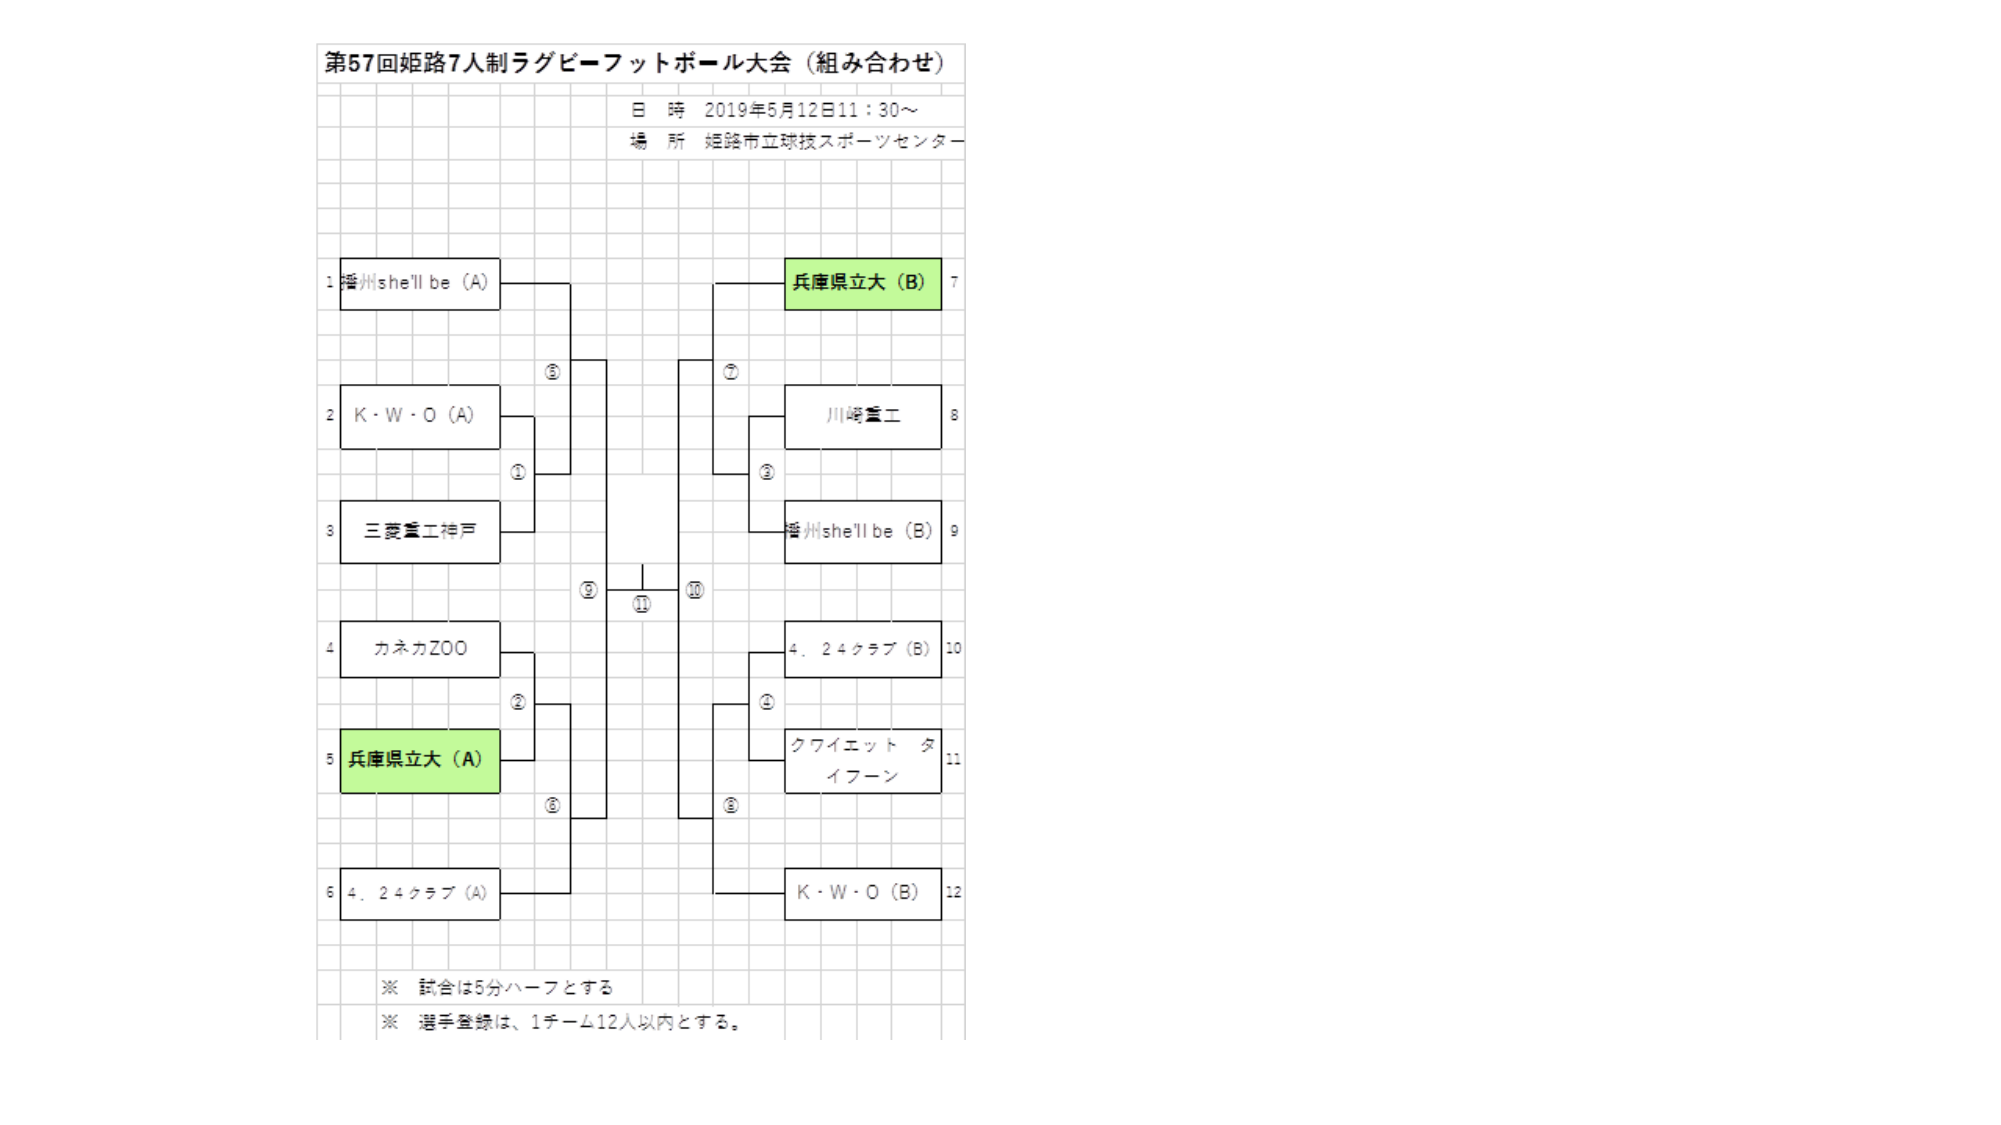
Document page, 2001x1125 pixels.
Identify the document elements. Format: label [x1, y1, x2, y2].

picture [315, 42, 966, 1040]
